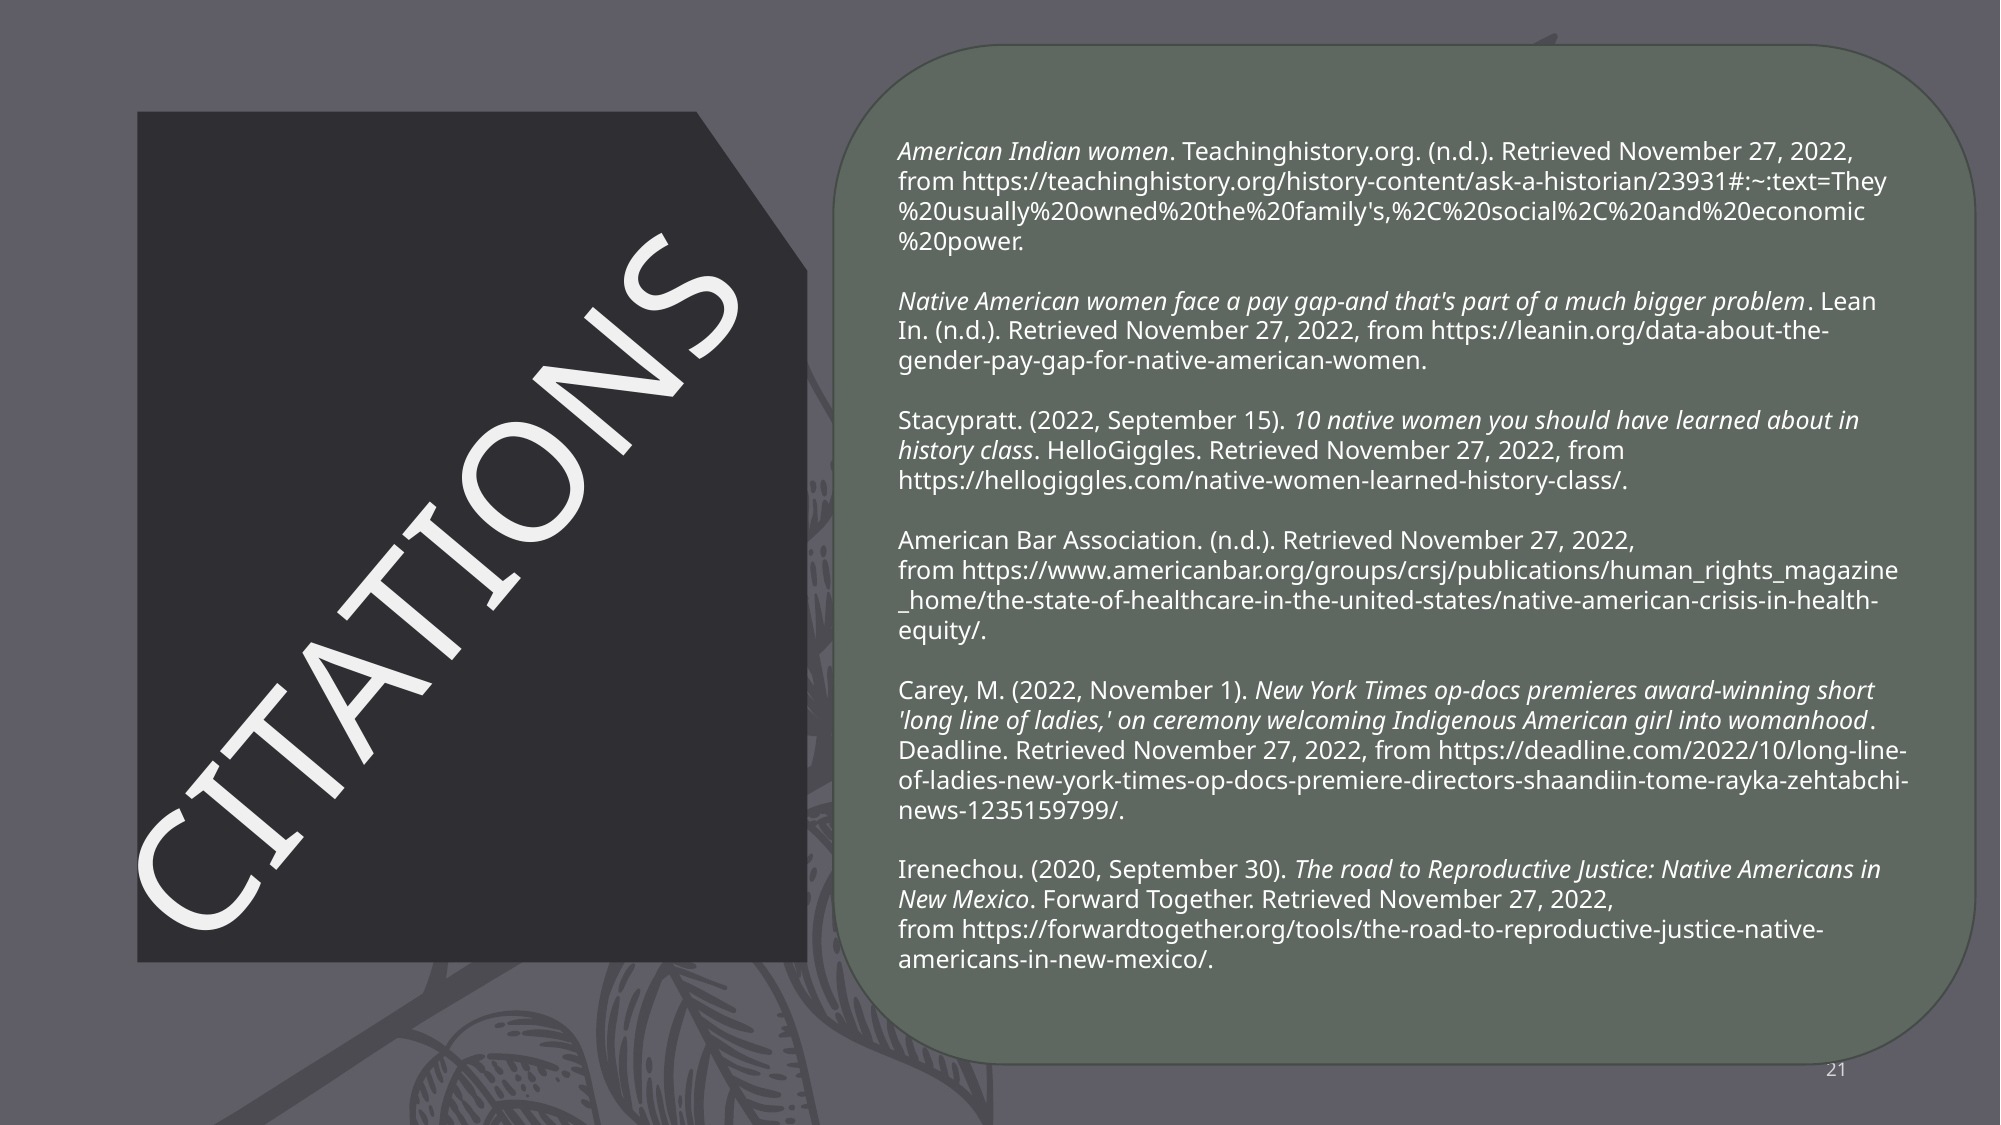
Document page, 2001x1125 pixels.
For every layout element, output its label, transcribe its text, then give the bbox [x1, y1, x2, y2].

title CITATIONS [77, 115, 811, 956]
slide_number 21 [1702, 1056, 1863, 1103]
text_box American Indian women. Teachinghistory.org. (n.d.). Retrieved November 27, 2022, from https://teachinghistory.org/history-content/ask-a-historian/23931#:~:text=They%20usually%20owned%20the%20family's,%2C%20social%2C%20and%20economic%20power. Native American women face a pay gap-and that's part of a much bigger problem. Lean In. (n.d.). Retrieved November 27, 2022, from https://leanin.org/data-about-the-gender-pay-gap-for-native-american-women. Stacypratt. (2022, September 15). 10 native women you should have learned about in history class. HelloGiggles. Retrieved November 27, 2022, from https://hellogiggles.com/native-women-learned-history-class/. American Bar Association. (n.d.). Retrieved November 27, 2022, from https://www.americanbar.org/groups/crsj/publications/human_rights_magazine_home/the-state-of-healthcare-in-the-united-states/native-american-crisis-in-health-equity/. Carey, M. (2022, November 1). New York Times op-docs premieres award-winning short 'long line of ladies,' on ceremony welcoming Indigenous American girl into womanhood. Deadline. Retrieved November 27, 2022, from https://deadline.com/2022/10/long-line-of-ladies-new-york-times-op-docs-premiere-directors-shaandiin-tome-rayka-zehtabchi-news-1235159799/. Irenechou. (2020, September 30). The road to Reproductive Justice: Native Americans in New Mexico. Forward Together. Retrieved November 27, 2022, from https://forwardtogether.org/tools/the-road-to-reproductive-justice-native-americans-in-new-mexico/. [832, 43, 1977, 1066]
